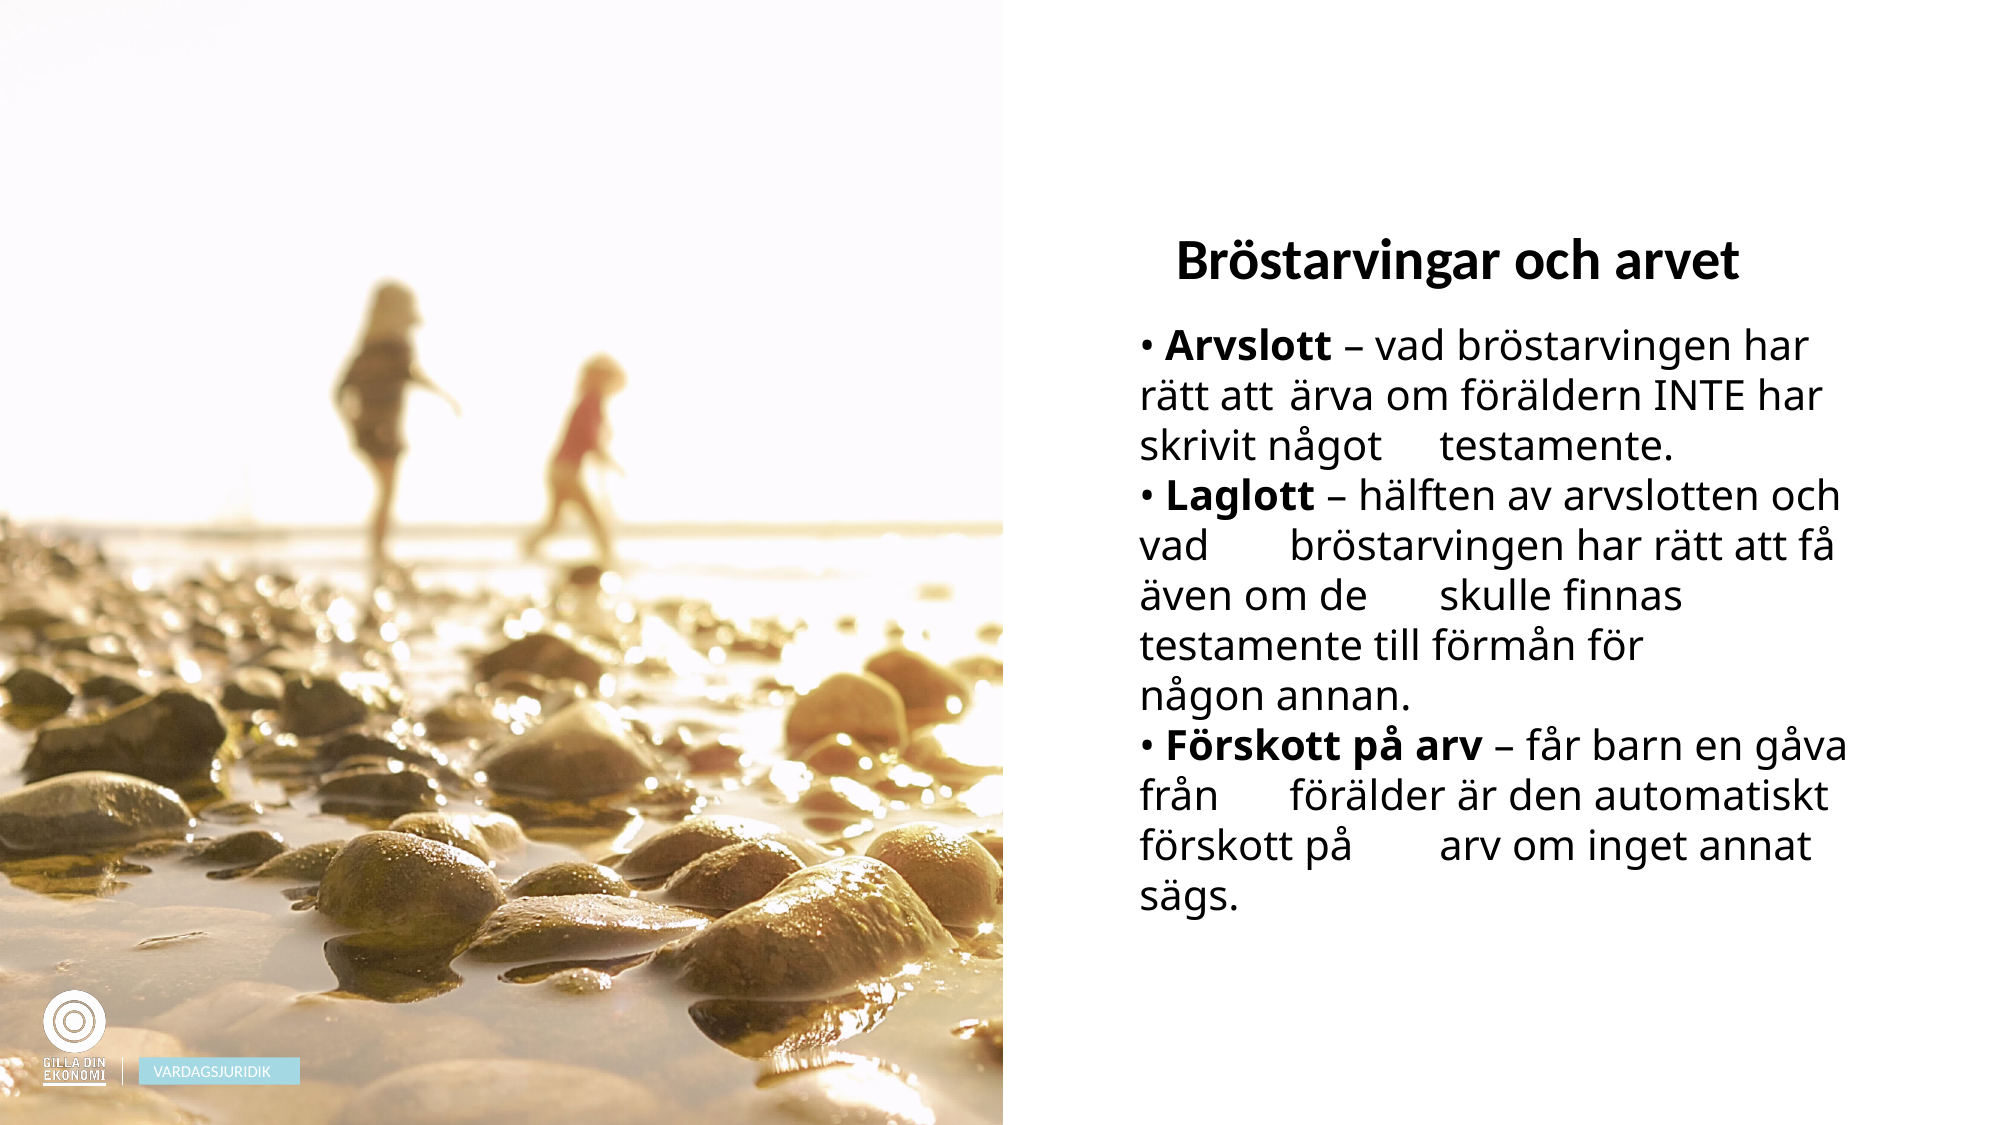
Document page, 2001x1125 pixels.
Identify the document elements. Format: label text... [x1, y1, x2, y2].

text_box • Arvslott – vad bröstarvingen har rätt att ärva om föräldern INTE har skrivit något testamente. • Laglott – hälften av arvslotten och vad bröstarvingen har rätt att få även om de skulle finnas testamente till förmån för någon annan. • Förskott på arv – får barn en gåva från förälder är den automatiskt förskott på arv om inget annat sägs. [1124, 311, 1875, 659]
text_box Bröstarvingar och arvet [1161, 214, 1811, 296]
picture [0, 0, 1003, 1125]
